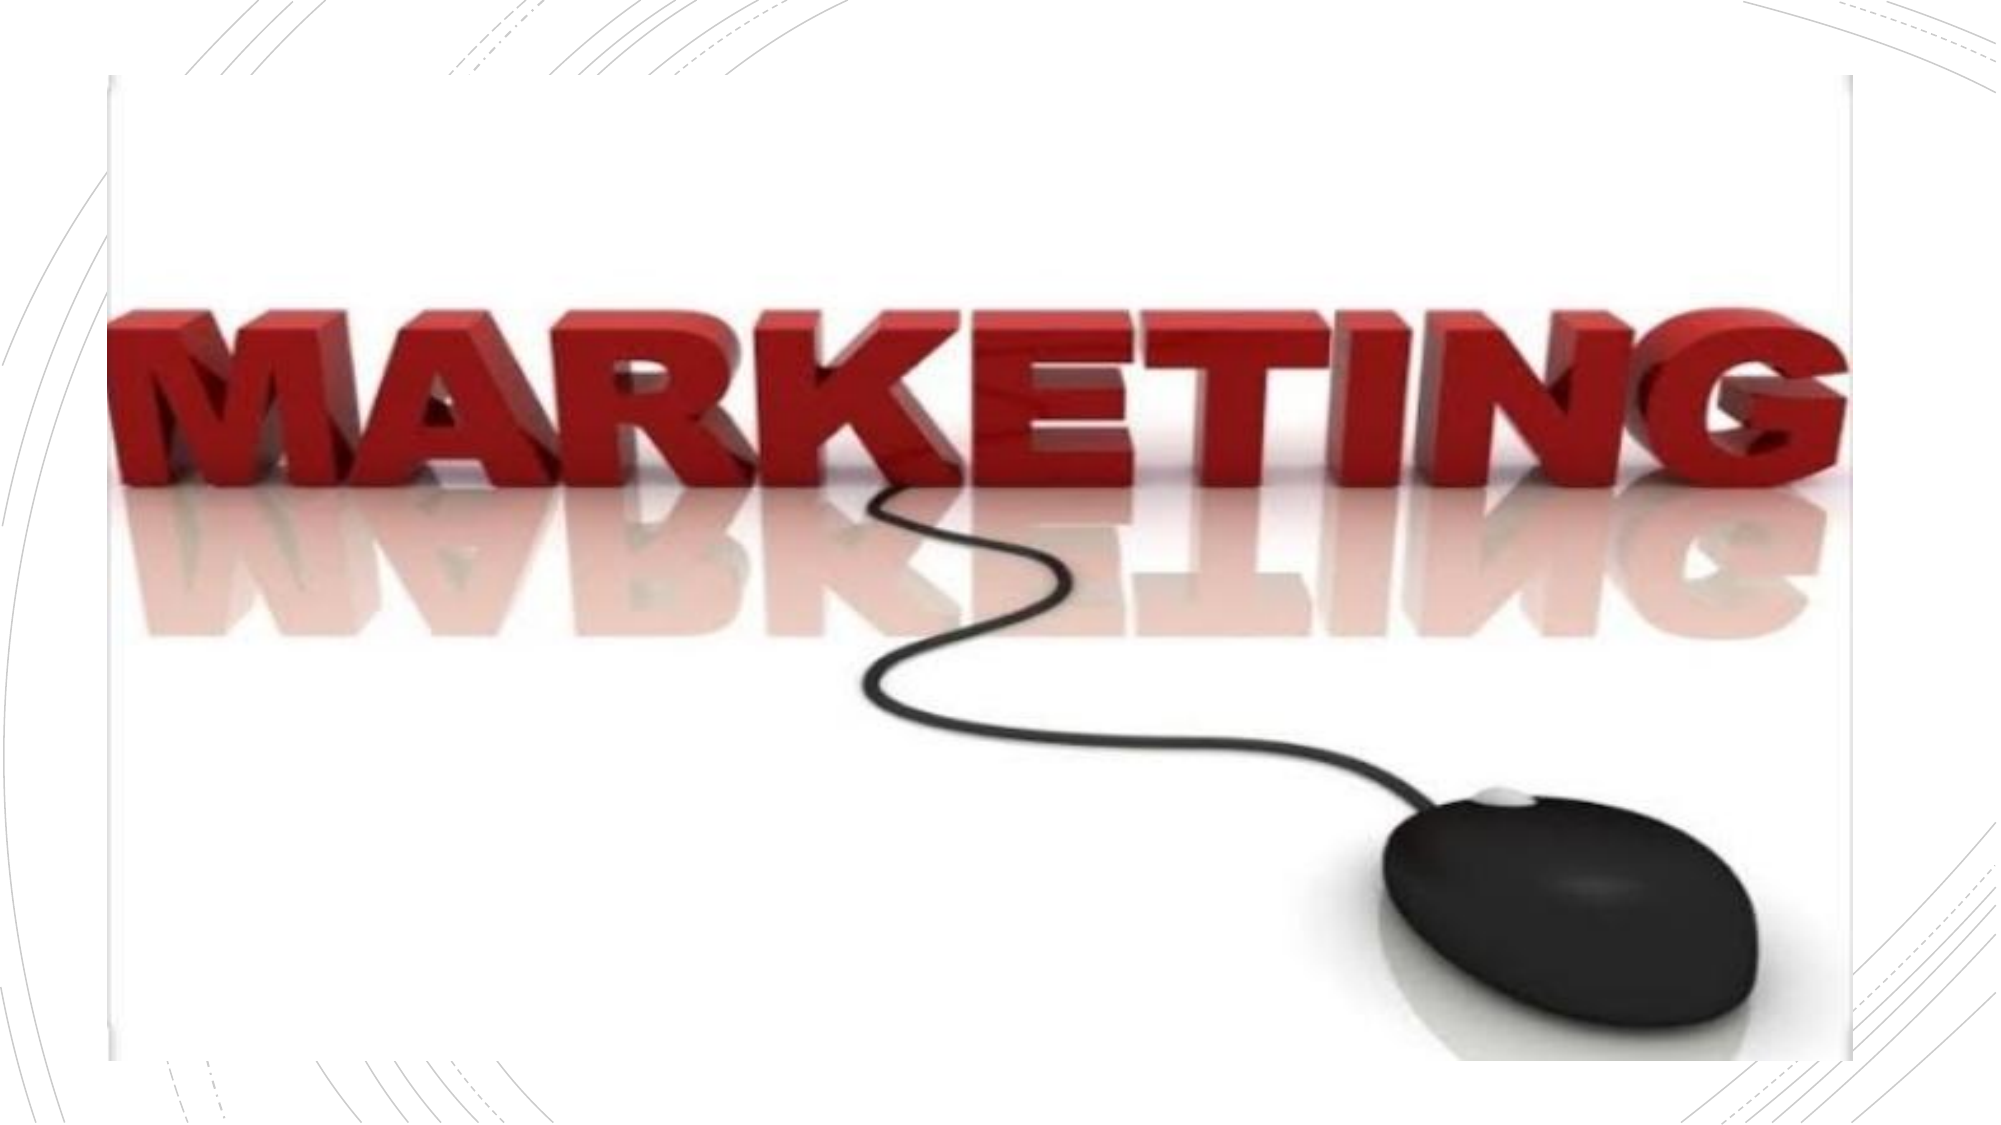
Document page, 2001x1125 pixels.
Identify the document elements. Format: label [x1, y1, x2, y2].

picture [106, 75, 1854, 1062]
